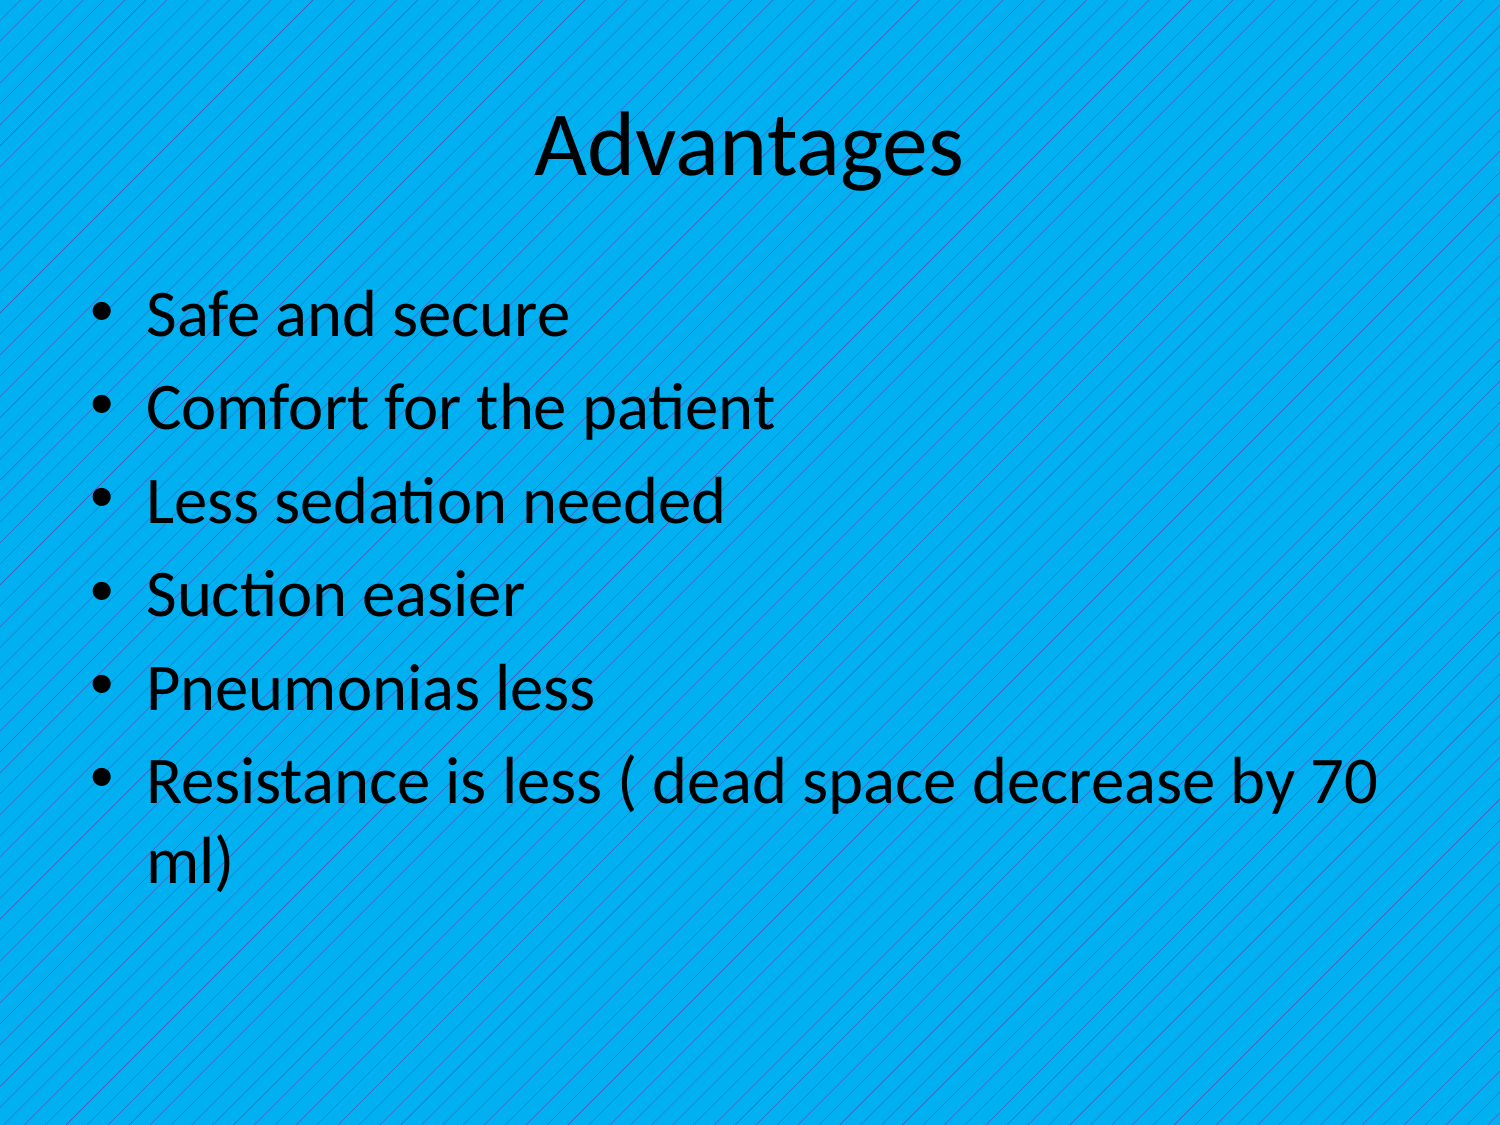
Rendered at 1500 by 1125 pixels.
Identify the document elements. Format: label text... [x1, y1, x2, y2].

title Advantages [75, 45, 1425, 233]
list Safe and secure Comfort for the patient Less sedation needed Suction easier Pneumonias less Resistance is less ( dead space decrease by 70 ml) [75, 262, 1425, 1005]
